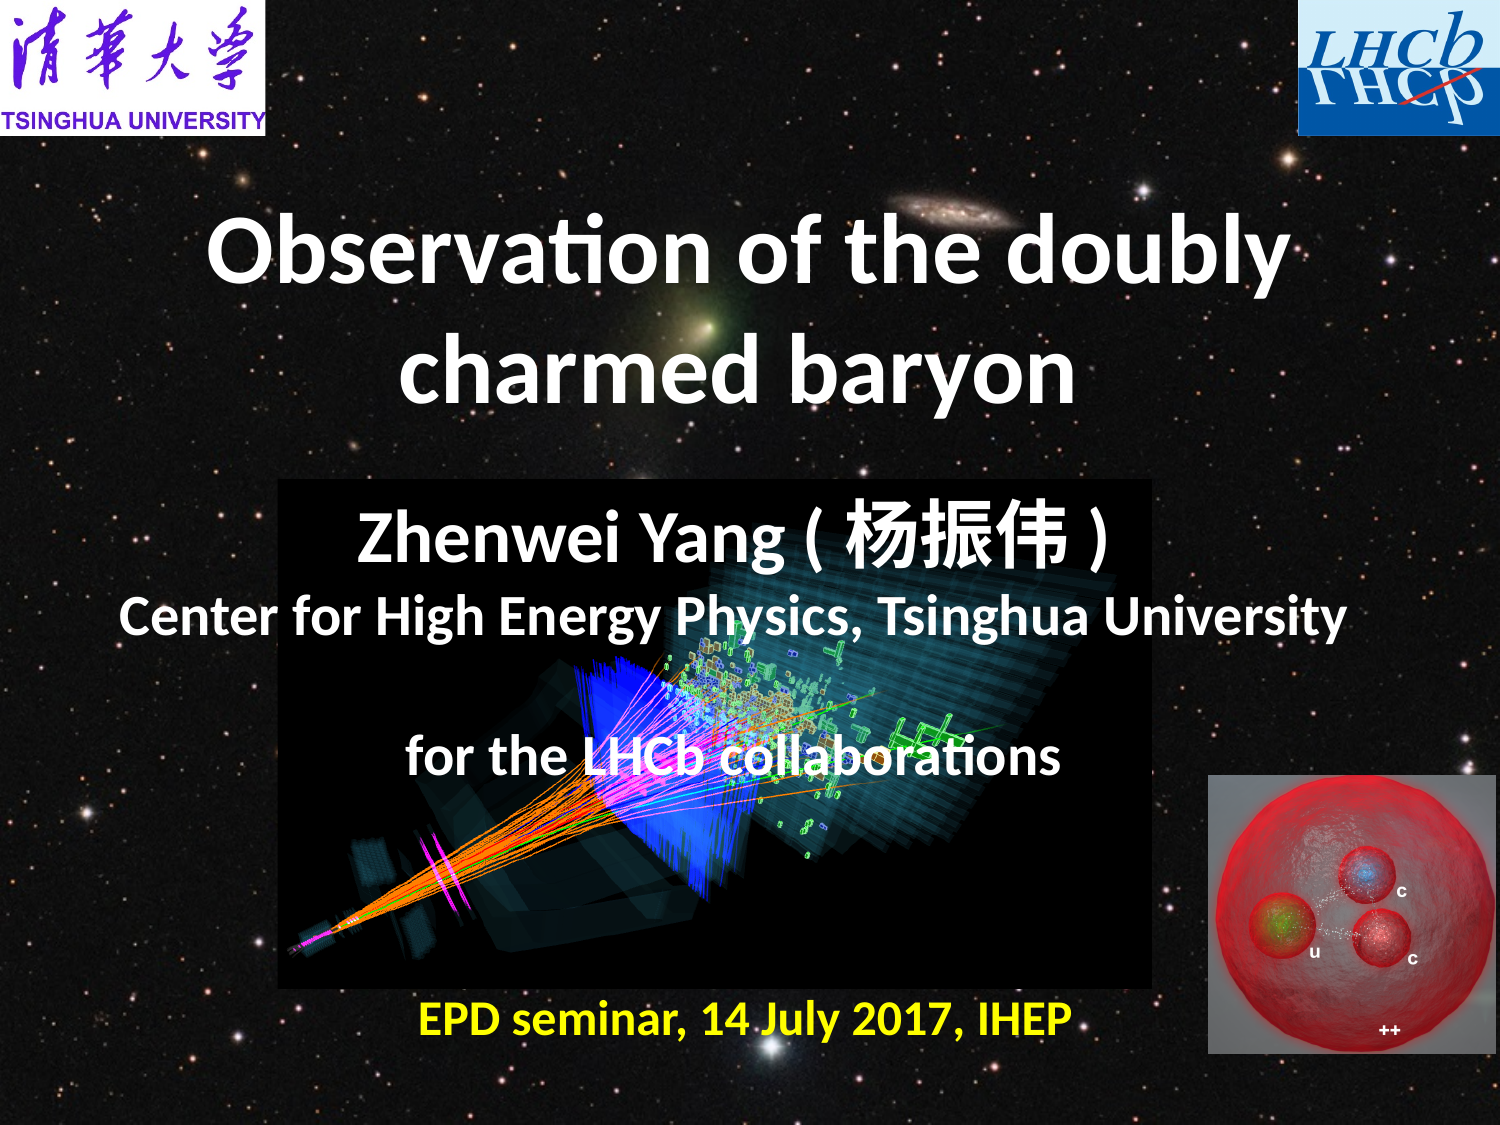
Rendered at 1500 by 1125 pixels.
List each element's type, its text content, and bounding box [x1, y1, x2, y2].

picture [0, 0, 1500, 1125]
text_box Zhenwei Yang (杨振伟) Center for High Energy Physics, Tsinghua University for the LHCb collaborations [1153, 479, 1367, 795]
text_box EPD seminar, 14 July 2017, IHEP [402, 997, 1088, 1053]
text_box Zhenwei Yang (杨振伟) Center for High Energy Physics, Tsinghua University for the LHCb collaborations [100, 479, 276, 795]
